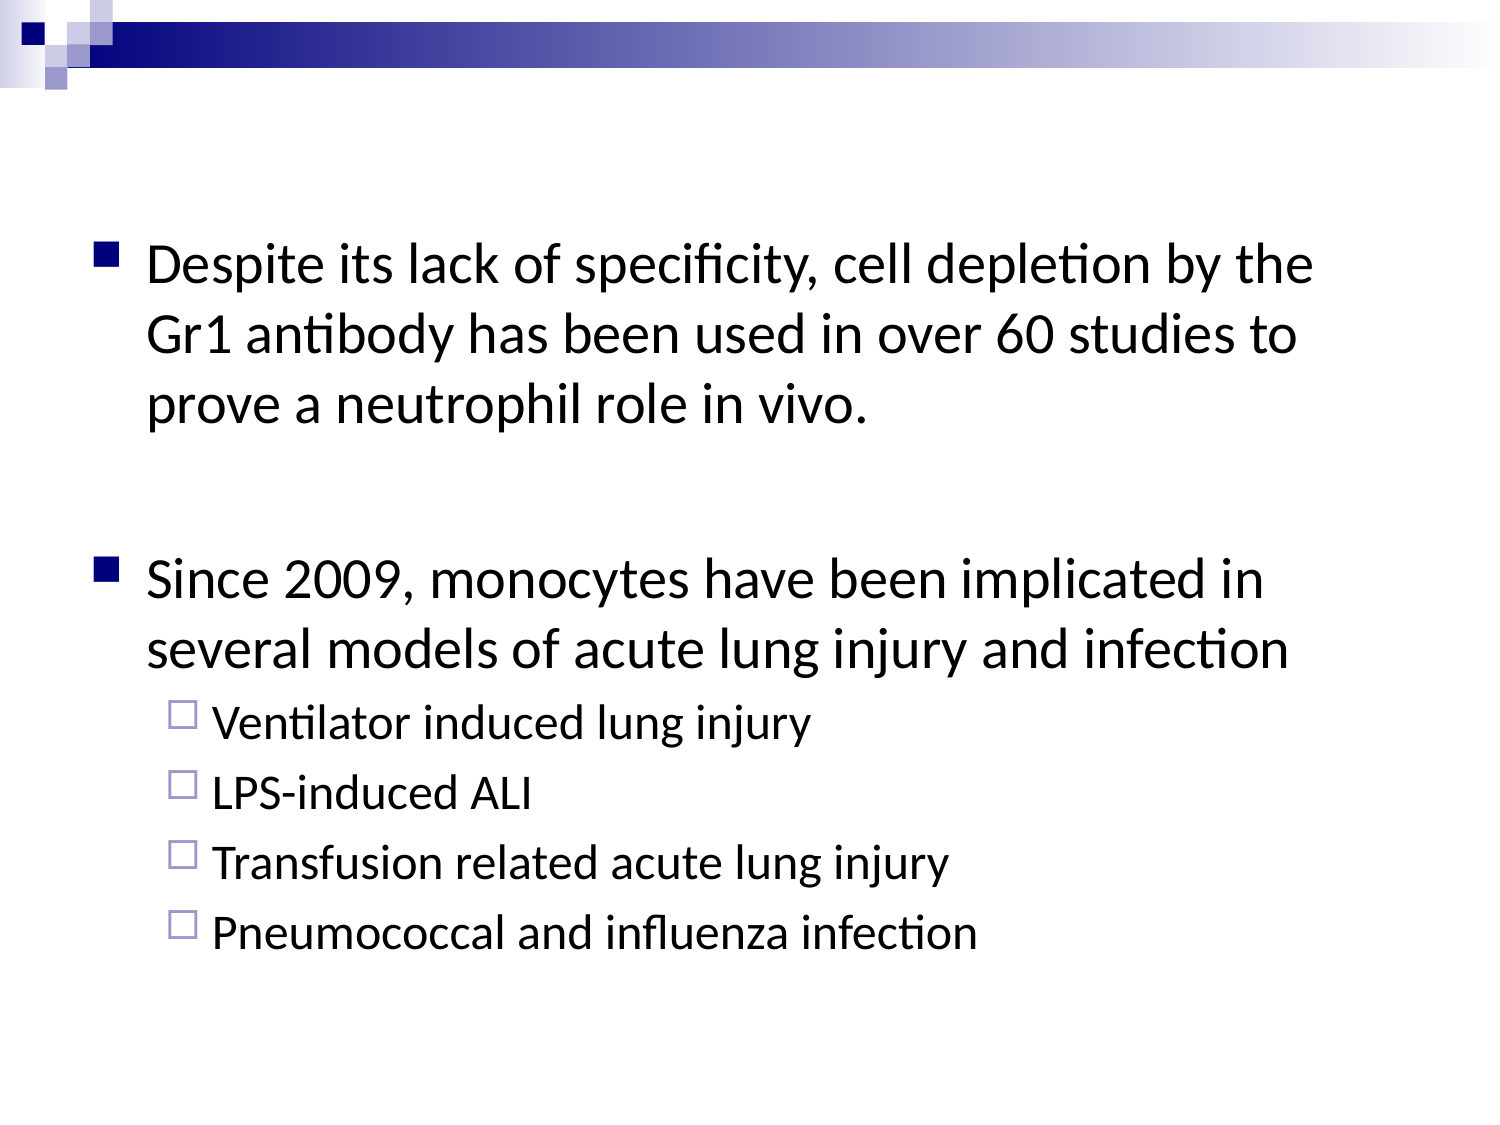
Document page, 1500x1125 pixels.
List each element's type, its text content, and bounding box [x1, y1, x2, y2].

list Despite its lack of specificity, cell depletion by the Gr1 antibody has been used in over 60 studies to prove a neutrophil role in vivo. Since 2009, monocytes have been implicated in several models of acute lung injury and infection Ventilator induced lung injury LPS-induced ALI Transfusion related acute lung injury Pneumococcal and influenza infection [74, 216, 1426, 855]
